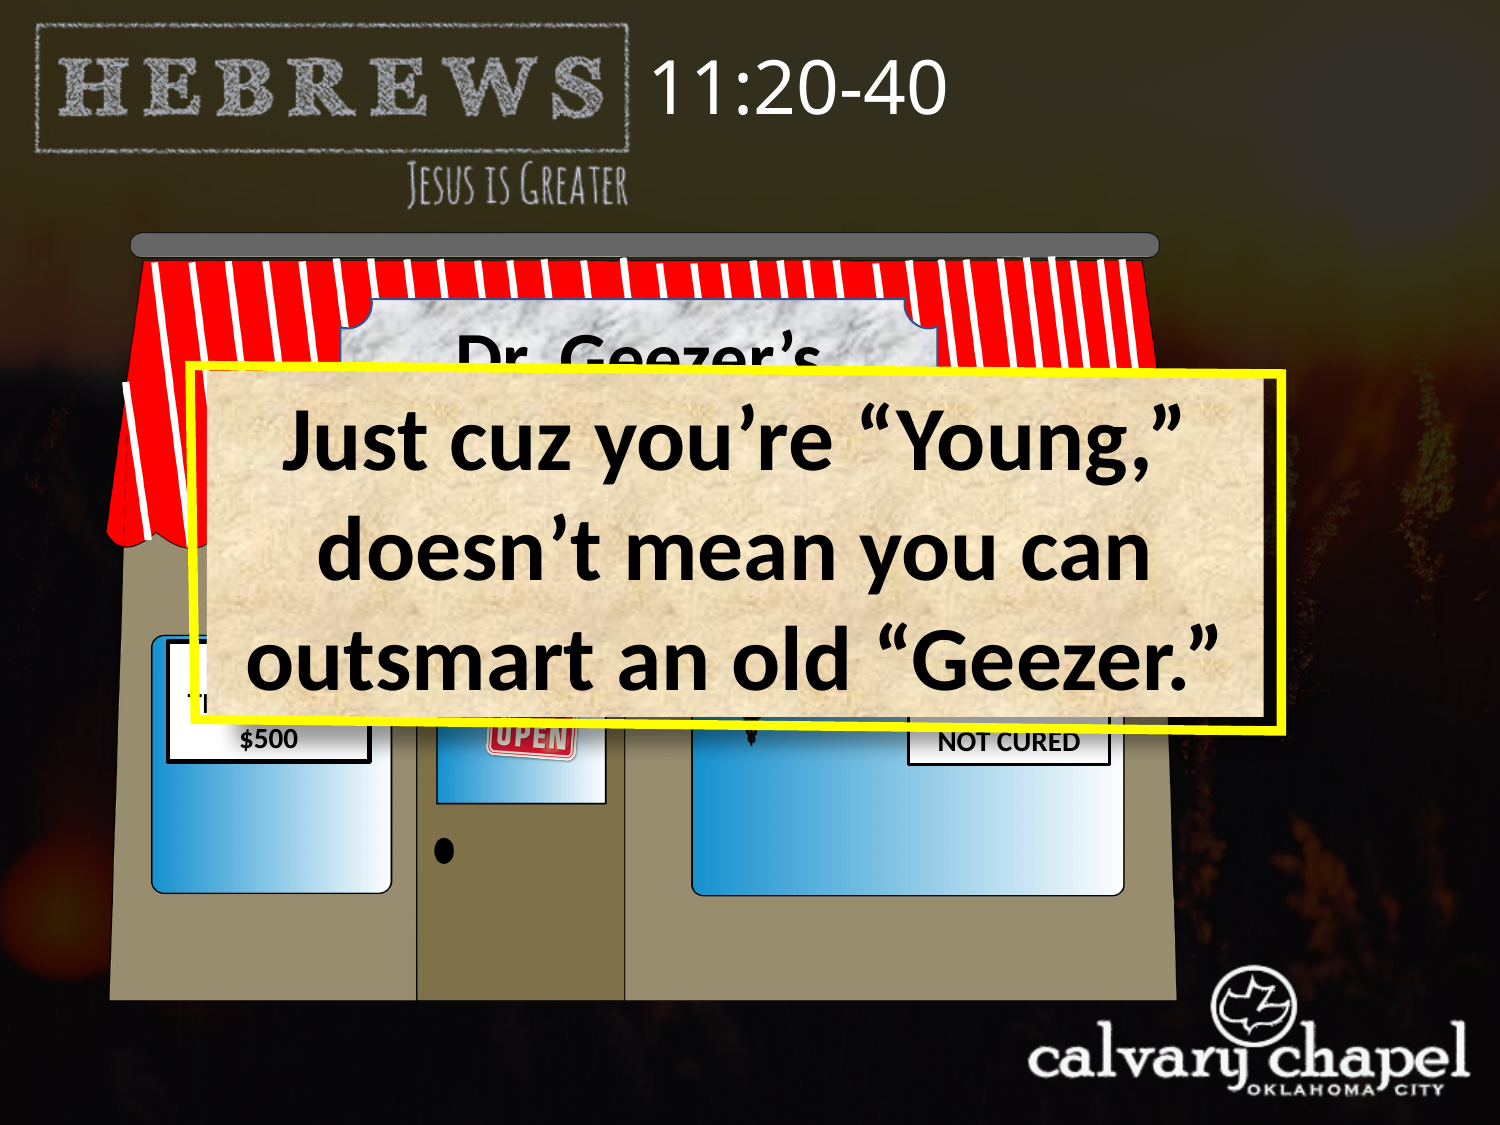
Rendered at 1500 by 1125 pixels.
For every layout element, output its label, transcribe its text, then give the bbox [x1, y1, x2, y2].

text_box [1180, 372, 1283, 733]
picture [0, 0, 1500, 1125]
text_box 11:20-40 [632, 32, 1130, 138]
